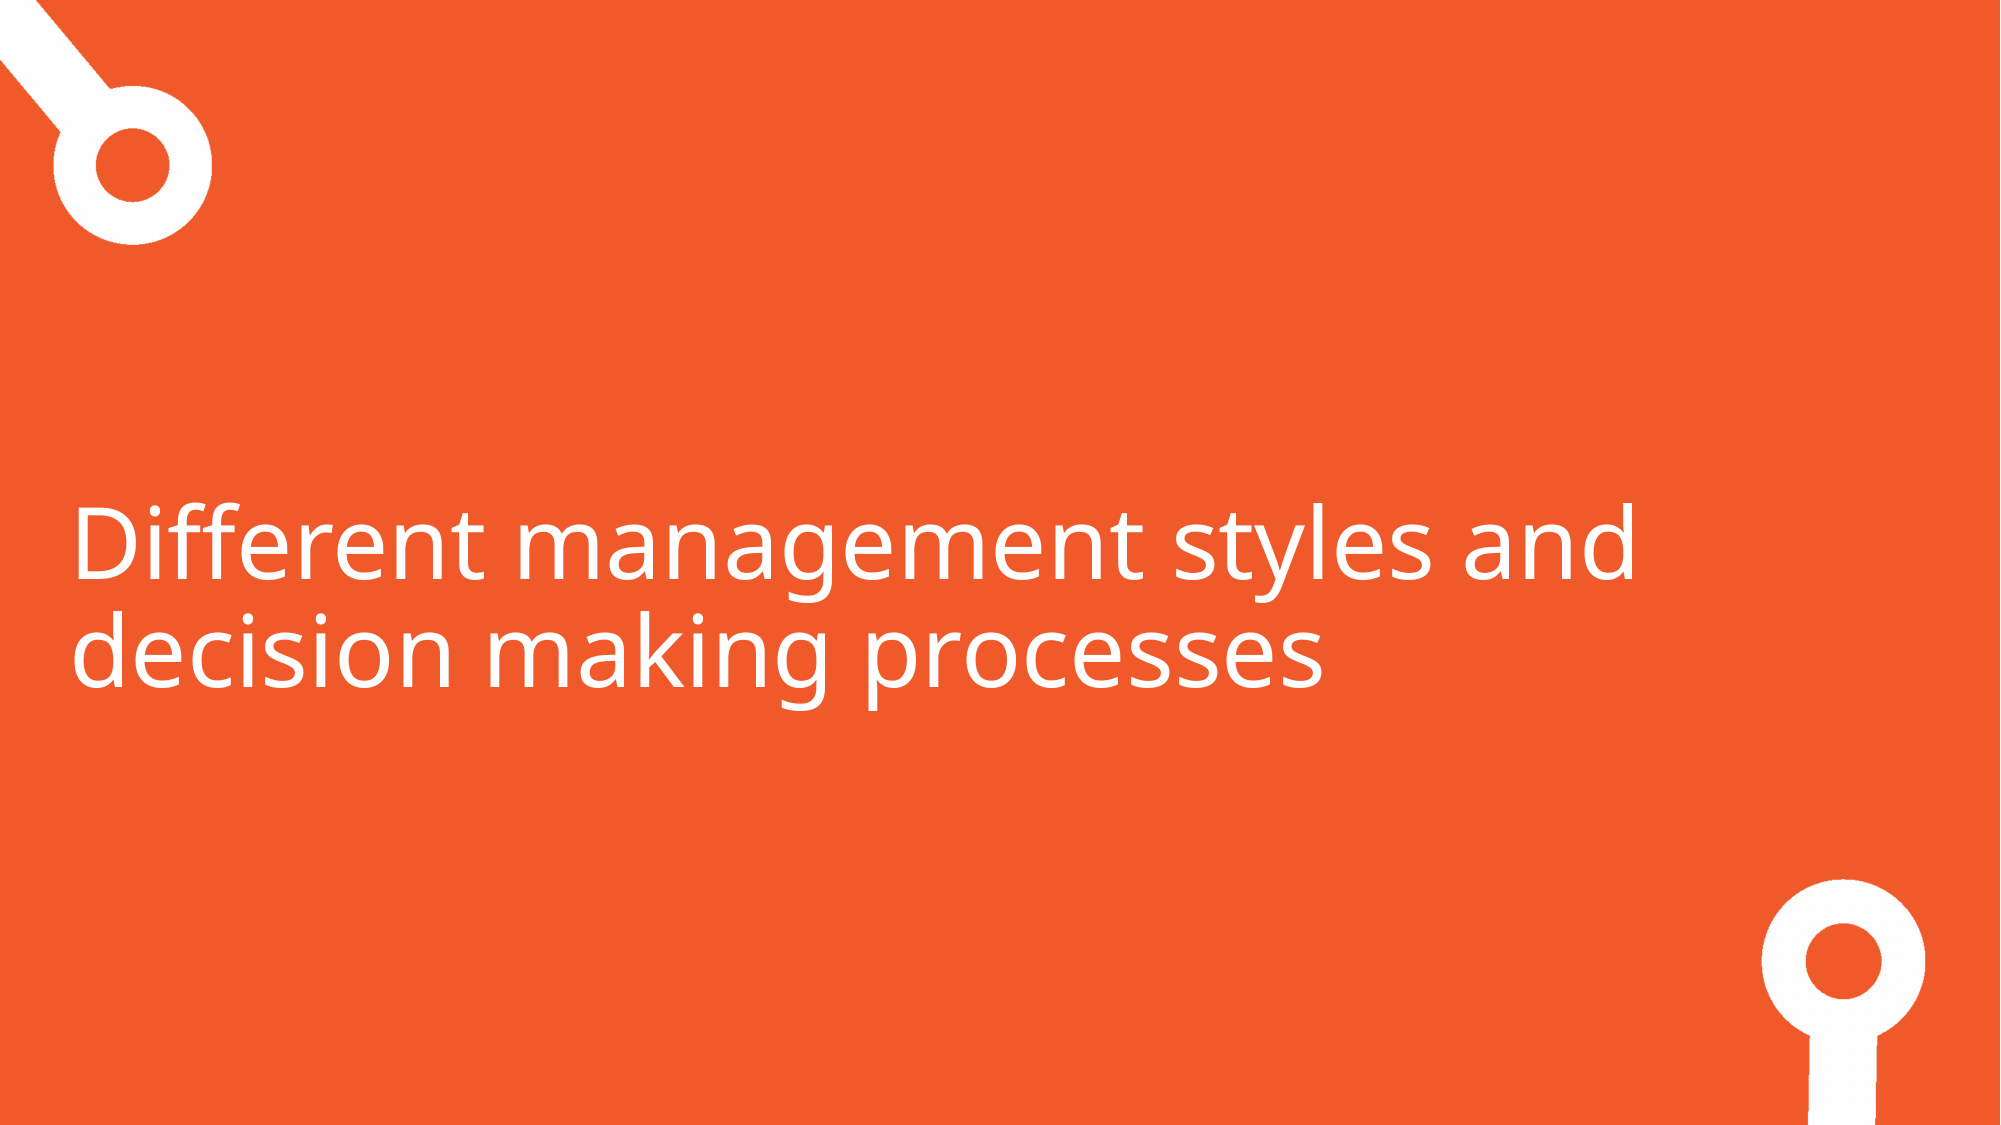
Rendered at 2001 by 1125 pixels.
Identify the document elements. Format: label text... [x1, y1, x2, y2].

list Different management styles and decision making processes [54, 471, 1666, 732]
picture [0, 0, 269, 308]
picture [1652, 870, 2001, 1125]
